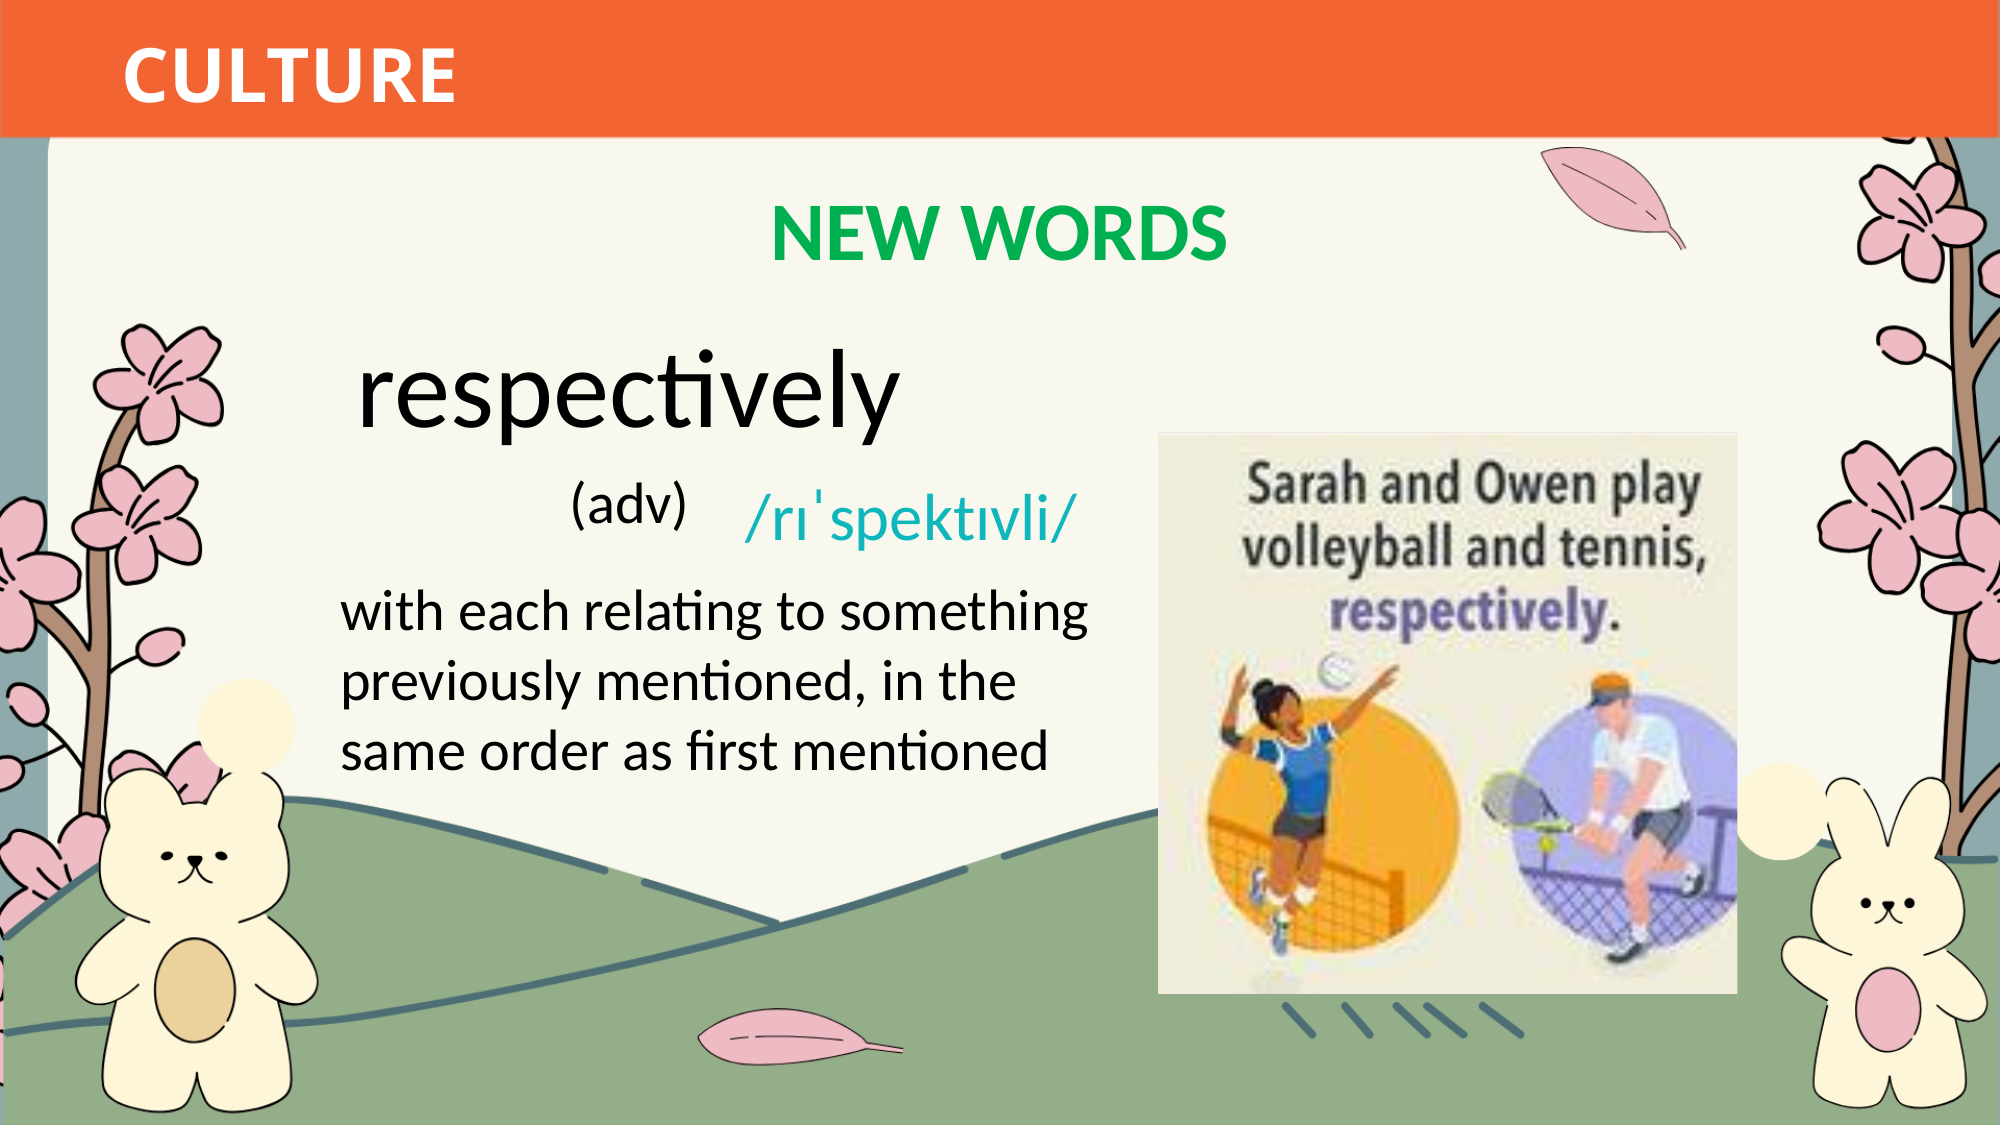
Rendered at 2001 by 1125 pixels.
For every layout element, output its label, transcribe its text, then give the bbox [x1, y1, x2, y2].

text_box NEW WORDS [0, 169, 2000, 285]
text_box /rɪˈspektɪvli/ [730, 466, 1093, 562]
picture [0, 285, 2000, 1125]
text_box with each relating to something previously mentioned, in the same order as first mentioned [325, 564, 1123, 860]
picture [0, 0, 2000, 169]
text_box respectively (adv) [200, 315, 1059, 612]
